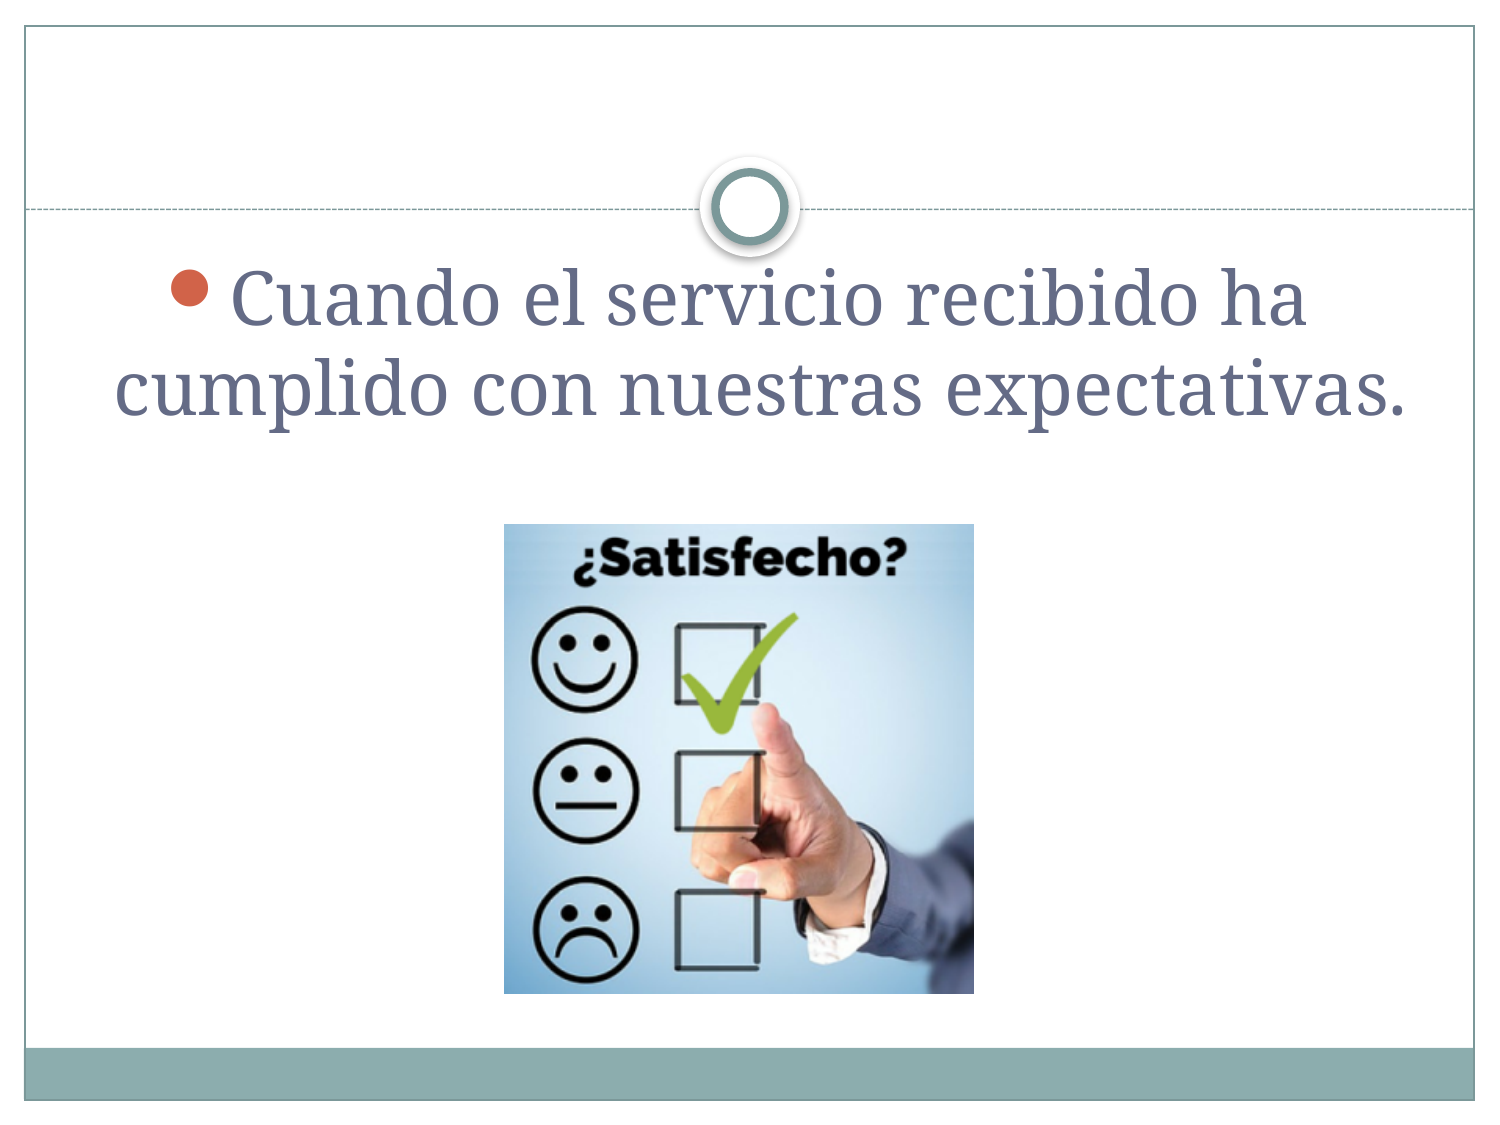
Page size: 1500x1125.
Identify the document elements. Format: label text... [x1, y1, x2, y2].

list Cuando el servicio recibido ha cumplido con nuestras expectativas. [41, 243, 1437, 994]
picture [504, 524, 974, 994]
